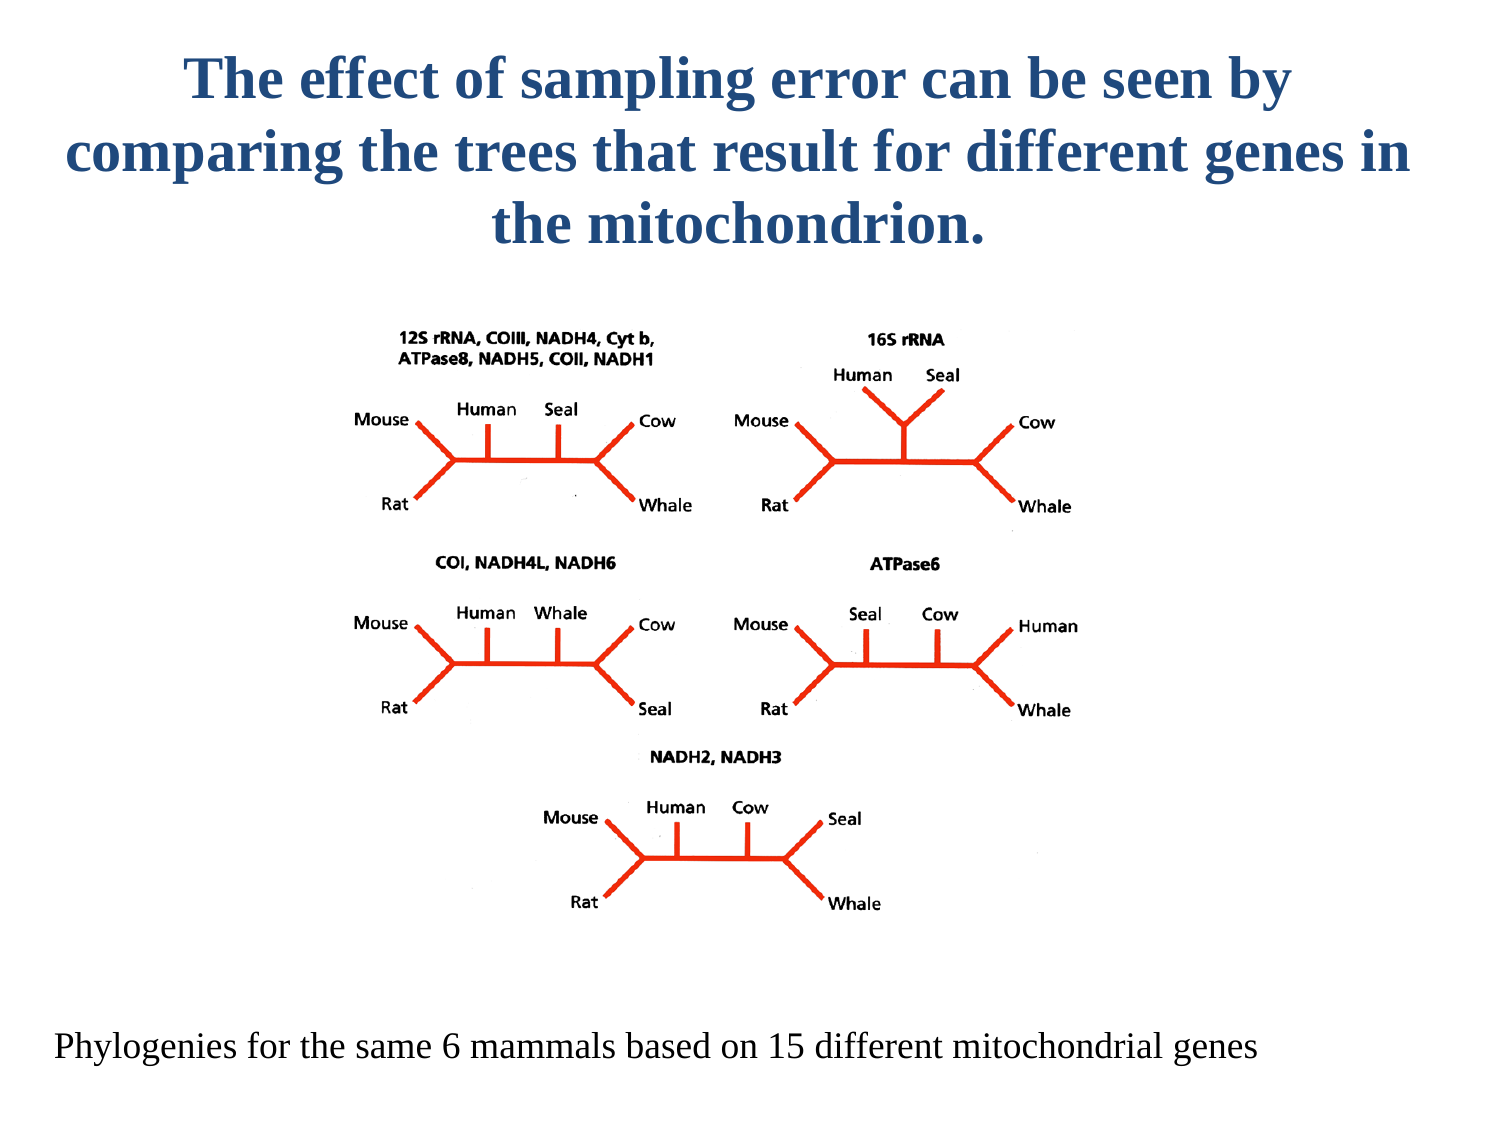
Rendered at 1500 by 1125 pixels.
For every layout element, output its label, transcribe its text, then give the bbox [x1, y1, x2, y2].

text_box The effect of sampling error can be seen by comparing the trees that result for different genes in the mitochondrion. [29, 31, 1449, 263]
picture [342, 312, 1091, 924]
text_box Phylogenies for the same 6 mammals based on 15 different mitochondrial genes [40, 1014, 1487, 1073]
